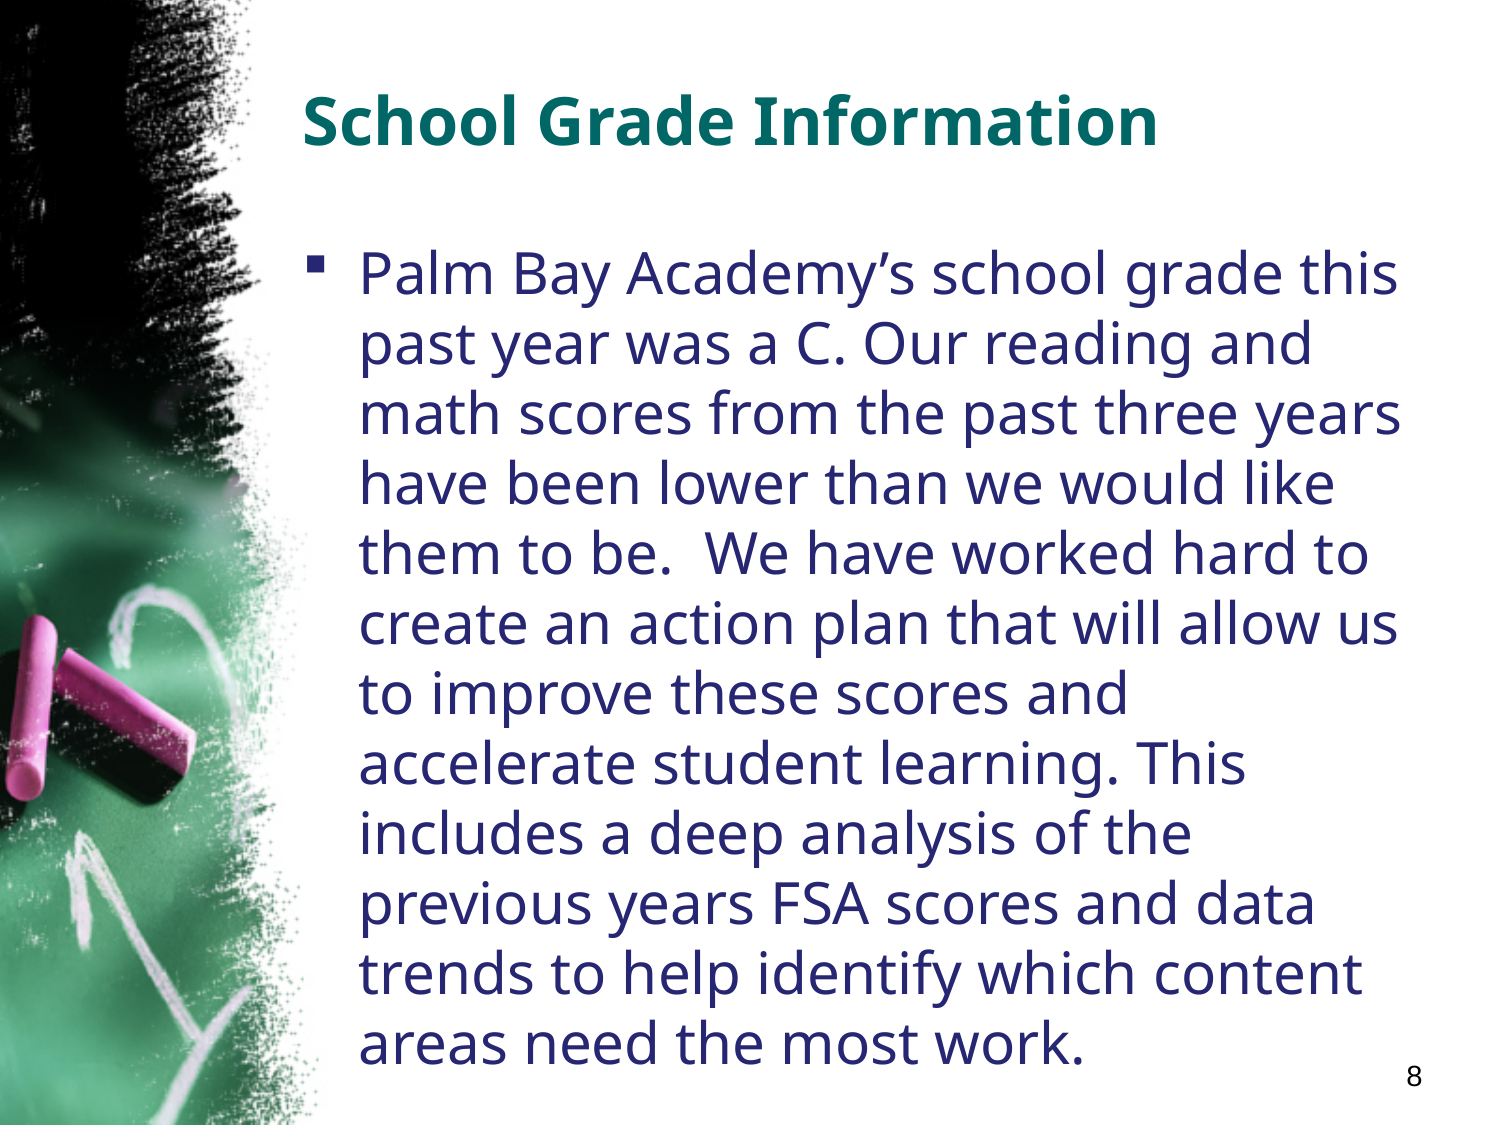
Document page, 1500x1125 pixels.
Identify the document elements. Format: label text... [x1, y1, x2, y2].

slide_number 8 [1212, 1049, 1438, 1125]
picture [0, 0, 1500, 1125]
title School Grade Information [287, 49, 1438, 188]
list Palm Bay Academy’s school grade this past year was a C. Our reading and math scores from the past three years have been lower than we would like them to be. We have worked hard to create an action plan that will allow us to improve these scores and accelerate student learning. This includes a deep analysis of the previous years FSA scores and data trends to help identify which content areas need the most work. [287, 228, 1438, 980]
